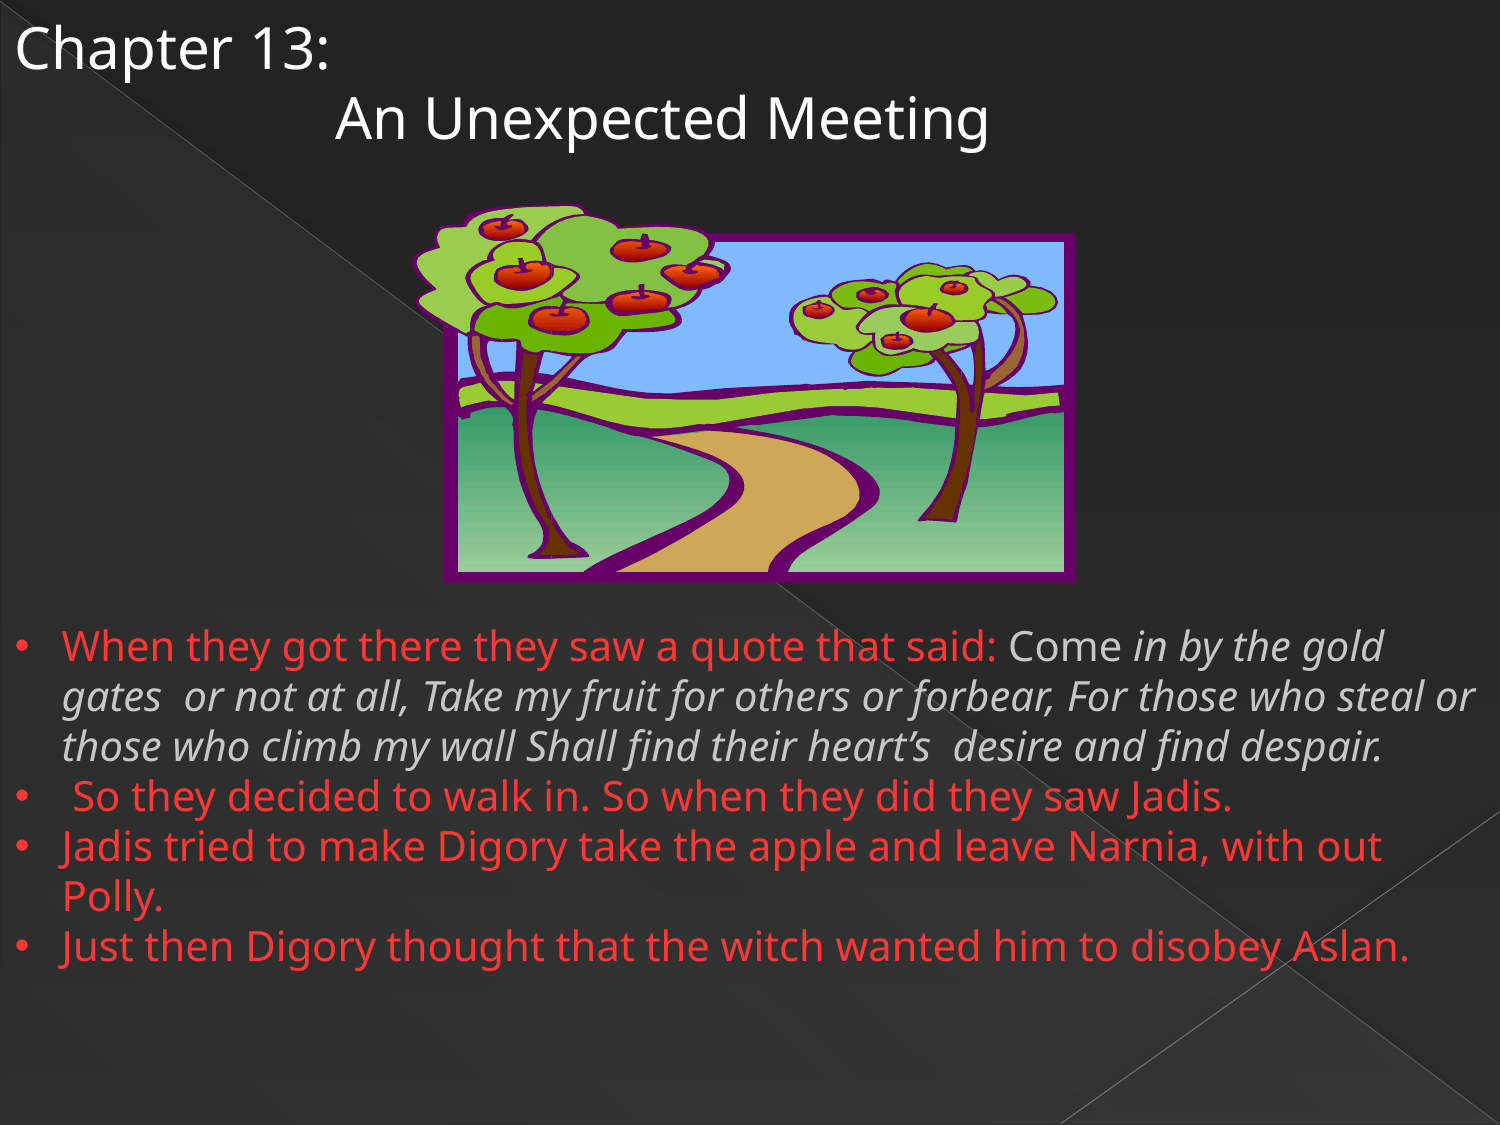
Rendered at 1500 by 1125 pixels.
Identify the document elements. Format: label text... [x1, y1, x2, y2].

text_box Chapter 13: An Unexpected Meeting [0, 3, 1500, 159]
picture [387, 202, 1076, 583]
text_box When they got there they saw a quote that said: Come in by the gold gates or not at all, Take my fruit for others or forbear, For those who steal or those who climb my wall Shall find their heart’s desire and find despair. So they decided to walk in. So when they did they saw Jadis. Jadis tried to make Digory take the apple and leave Narnia, with out Polly. Just then Digory thought that the witch wanted him to disobey Aslan. [0, 612, 1500, 1028]
